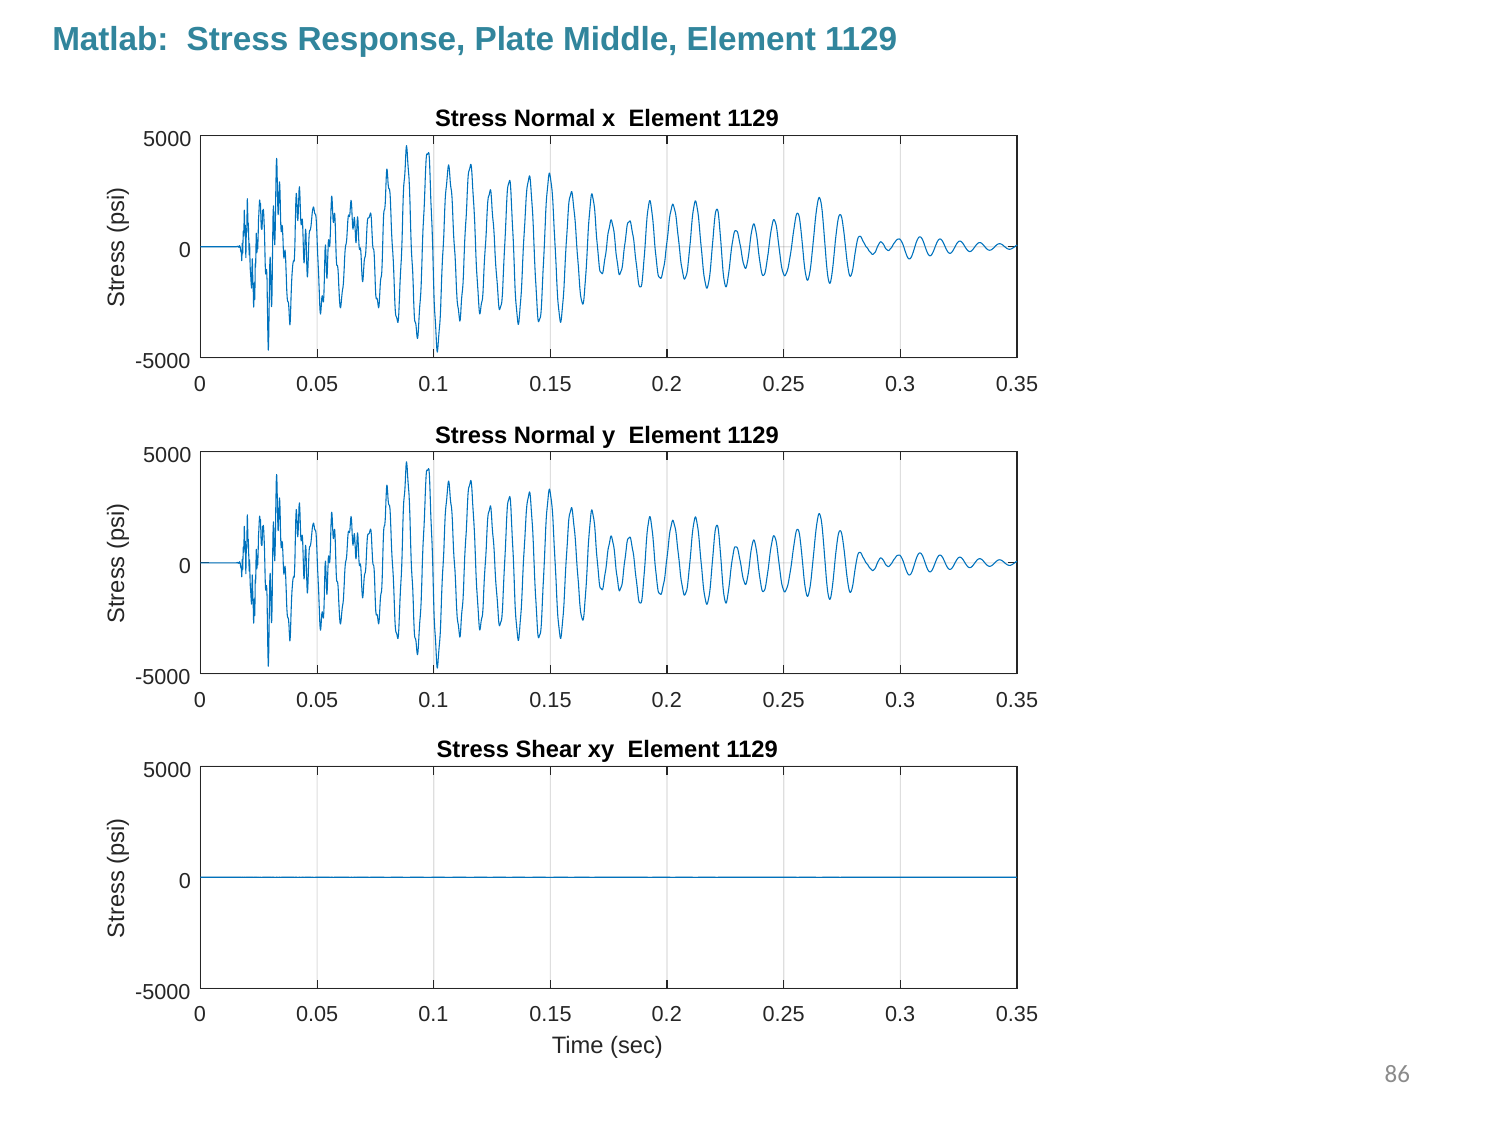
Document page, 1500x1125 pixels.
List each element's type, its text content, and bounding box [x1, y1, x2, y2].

slide_number 86 [1121, 1042, 1425, 1103]
text_box Matlab: Stress Response, Plate Middle, Element 1129 [37, 9, 1038, 65]
picture [62, 51, 1117, 1104]
